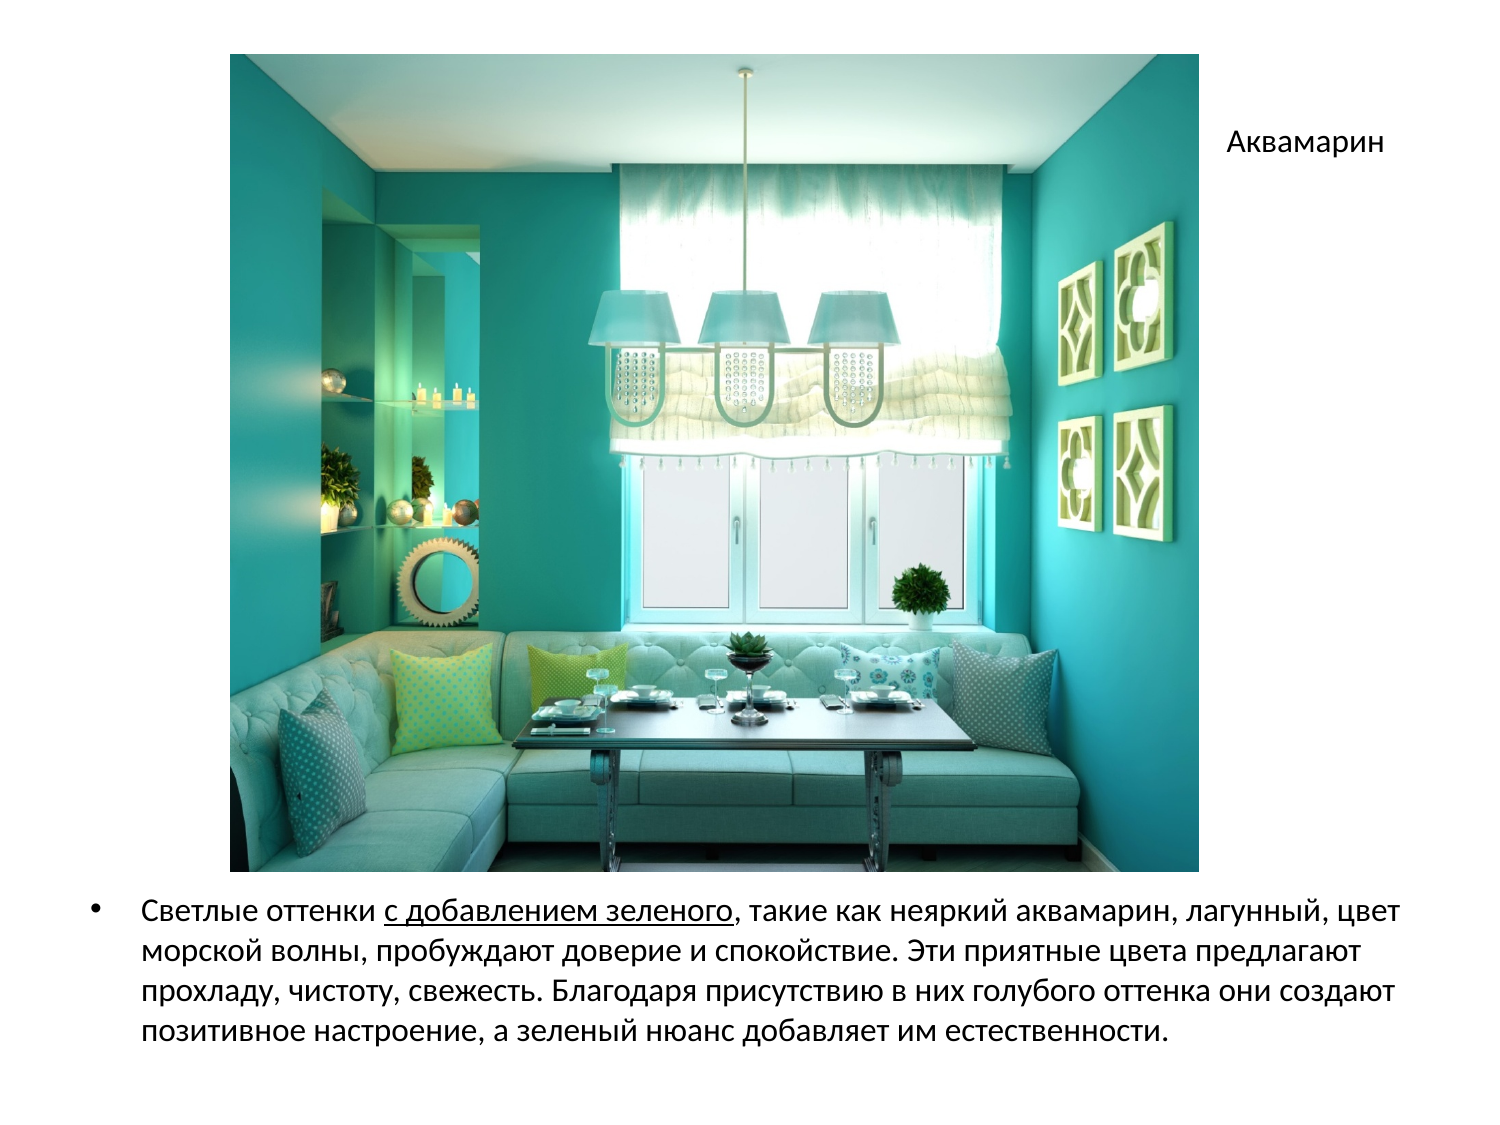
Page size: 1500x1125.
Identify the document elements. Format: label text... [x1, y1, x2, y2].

list Светлые оттенки с добавлением зеленого, такие как неяркий аквамарин, лагунный, цвет морской волны, пробуждают доверие и спокойствие. Эти приятные цвета предлагают прохладу, чистоту, свежесть. Благодаря присутствию в них голубого оттенка они создают позитивное настроение, а зеленый нюанс добавляет им естественности. [75, 834, 1425, 1094]
title Аквамарин [1187, 45, 1425, 233]
picture [229, 54, 1200, 873]
